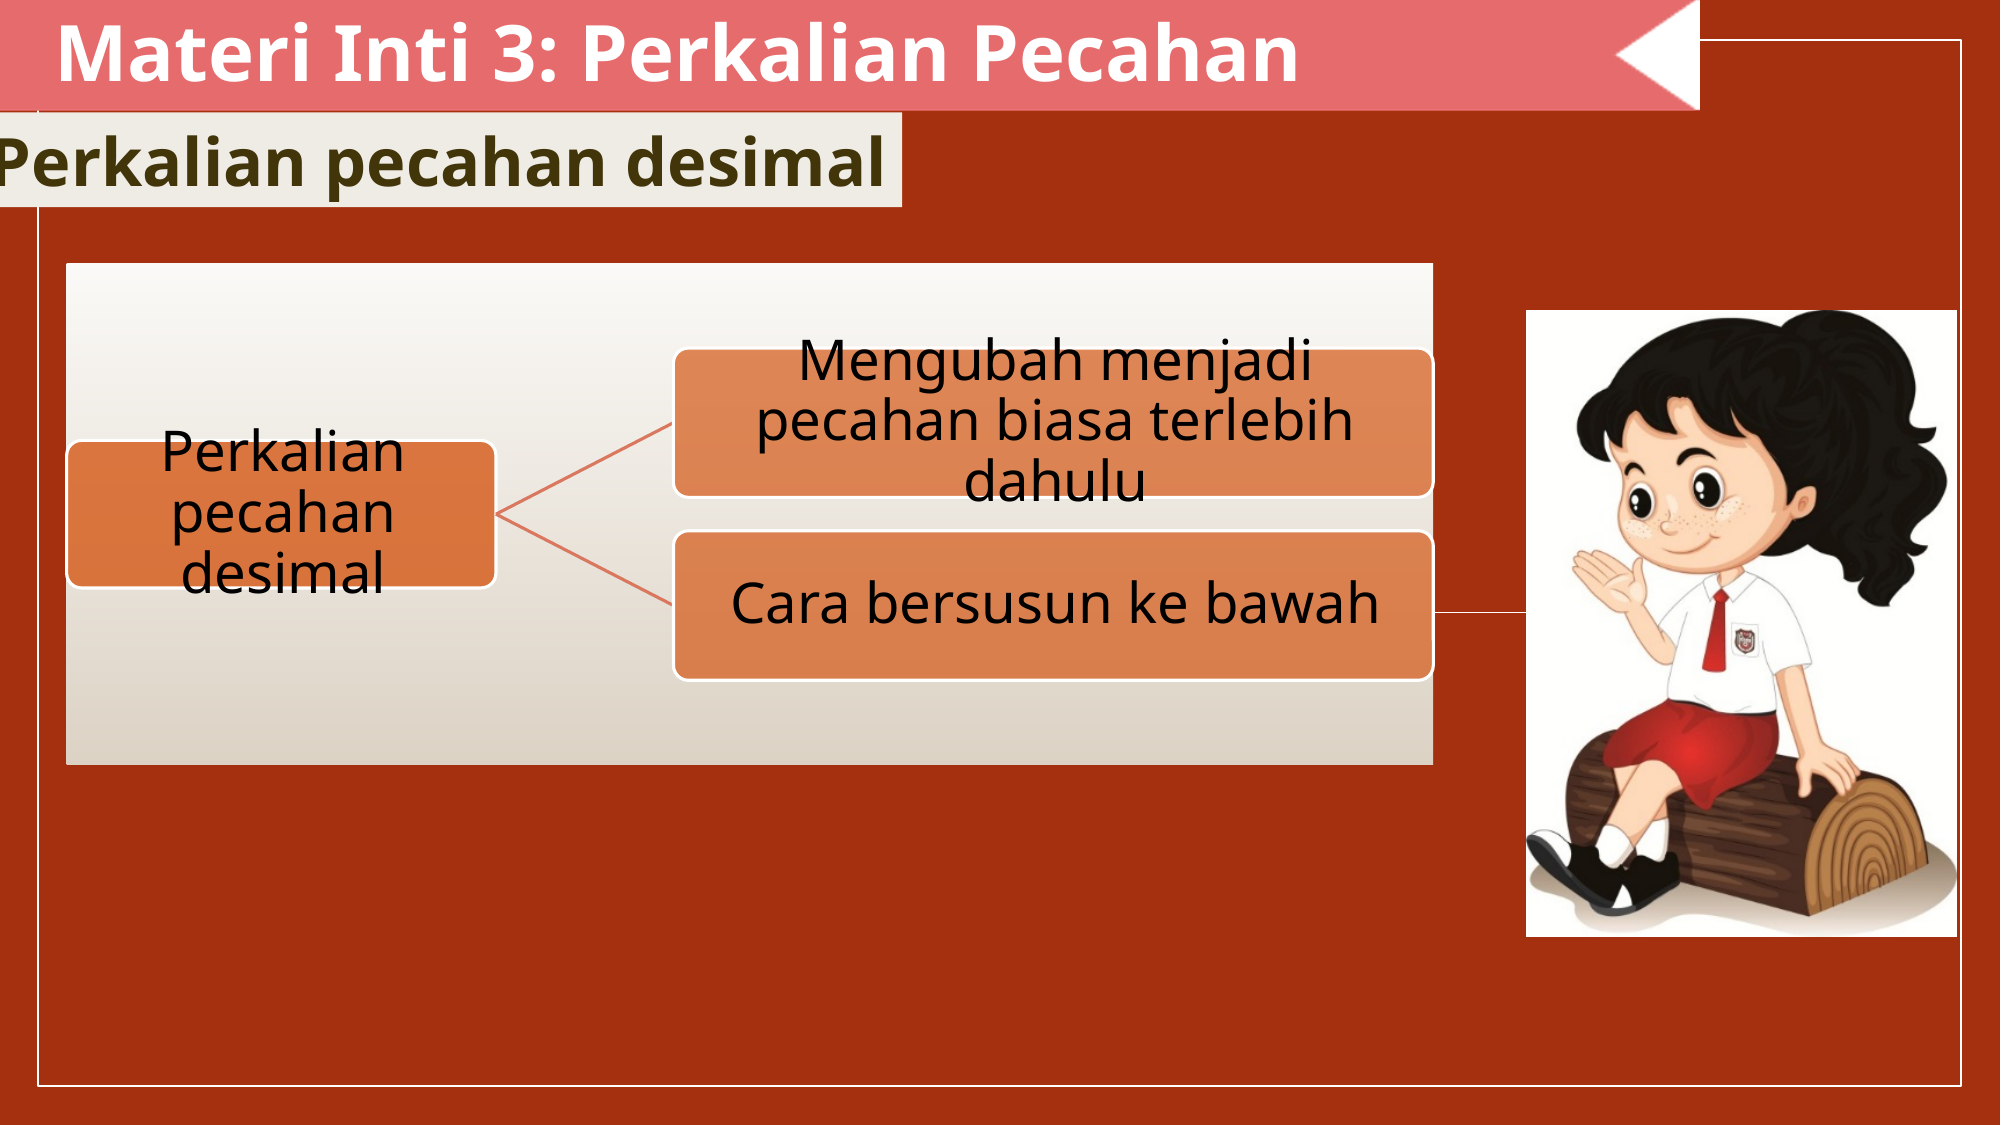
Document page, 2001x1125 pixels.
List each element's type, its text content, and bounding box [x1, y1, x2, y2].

picture [0, 0, 1701, 111]
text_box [66, 263, 1434, 766]
picture [1526, 310, 1958, 938]
text_box Perkalian pecahan desimal [0, 121, 903, 208]
